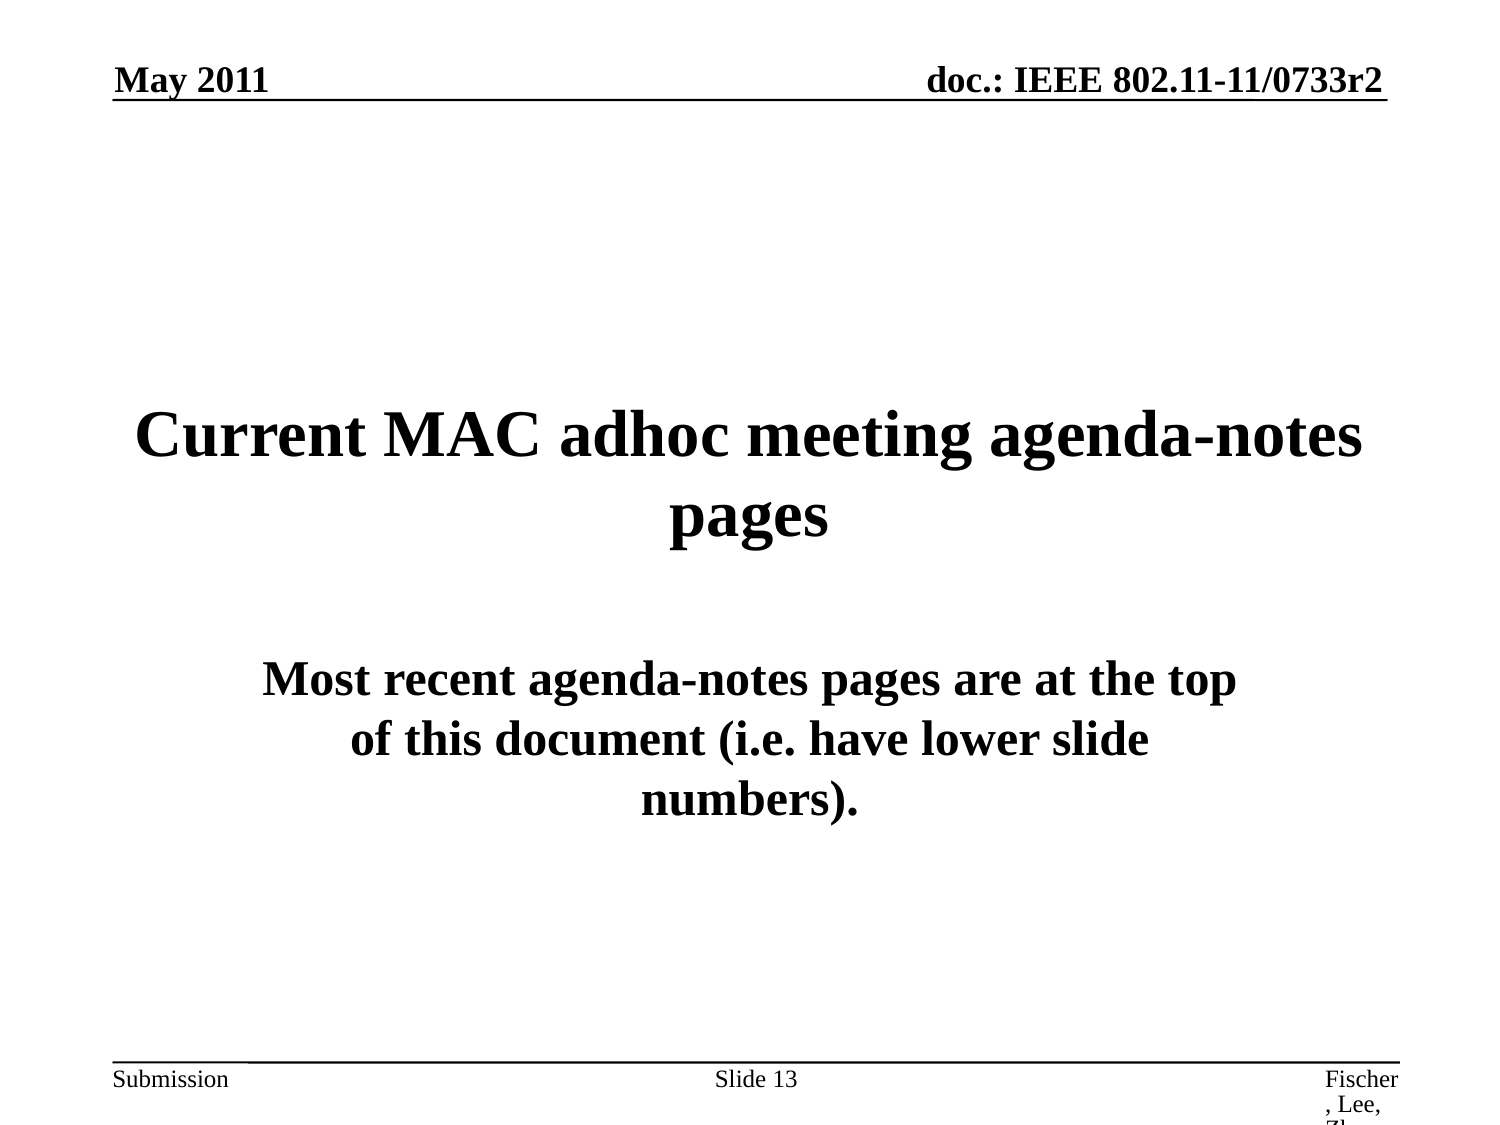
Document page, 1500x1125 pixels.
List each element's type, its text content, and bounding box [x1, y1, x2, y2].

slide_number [114, 54, 313, 101]
slide_number Slide 13 [712, 1061, 800, 1093]
title Current MAC adhoc meeting agenda-notes pages [112, 349, 1388, 591]
subtitle Most recent agenda-notes pages are at the top of this document (i.e. have lower slide numbers). [224, 637, 1276, 926]
footer Fischer, Lee, Zhu [1324, 1061, 1402, 1093]
